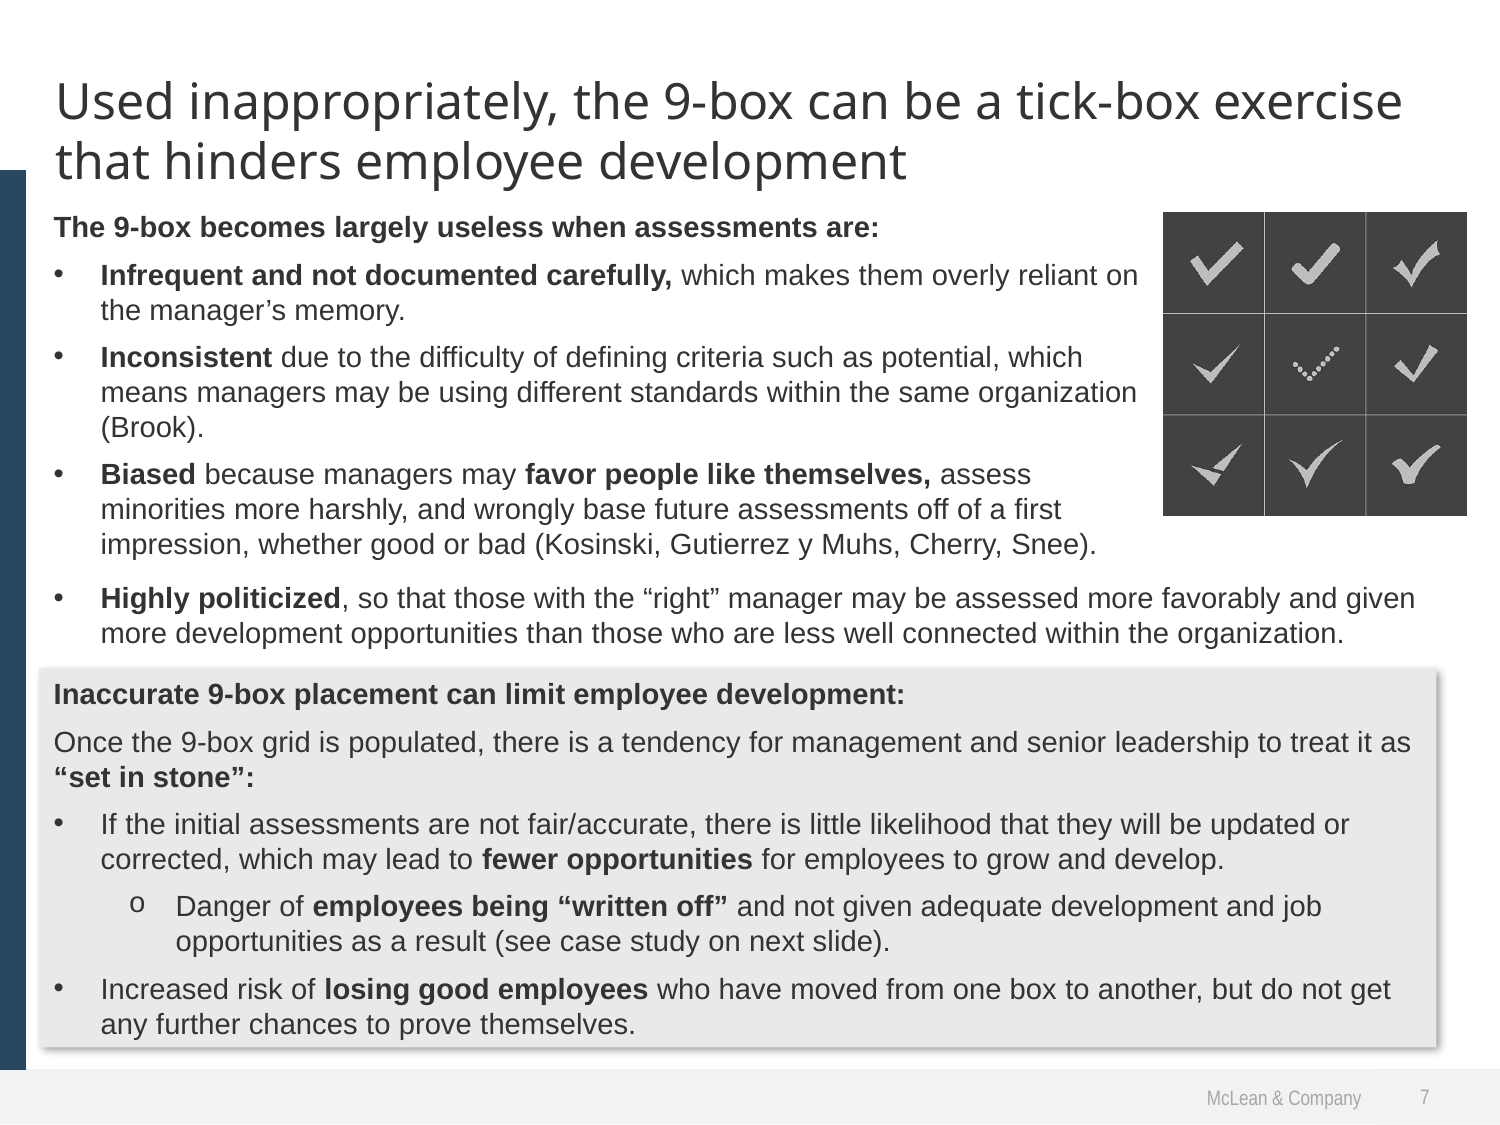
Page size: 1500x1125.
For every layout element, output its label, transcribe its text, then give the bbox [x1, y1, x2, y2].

text_box Inaccurate 9-box placement can limit employee development: Once the 9-box grid is populated, there is a tendency for management and senior leadership to treat it as “set in stone”: If the initial assessments are not fair/accurate, there is little likelihood that they will be updated or corrected, which may lead to fewer opportunities for employees to grow and develop. Danger of employees being “written off” and not given adequate development and job opportunities as a result (see case study on next slide). Increased risk of losing good employees who have moved from one box to another, but do not get any further chances to prove themselves. [38, 692, 1437, 1048]
text_box [0, 168, 28, 1072]
picture [1163, 212, 1467, 516]
text_box Highly politicized, so that those with the “right” manager may be assessed more favorably and given more development opportunities than those who are less well connected within the organization. [38, 572, 1450, 692]
list Used inappropriately, the 9-box can be a tick-box exercise that hinders employee development [41, 61, 1468, 204]
text_box The 9-box becomes largely useless when assessments are: Infrequent and not documented carefully, which makes them overly reliant on the manager’s memory. Inconsistent due to the difficulty of defining criteria such as potential, which means managers may be using different standards within the same organization (Brook). Biased because managers may favor people like themselves, assess minorities more harshly, and wrongly base future assessments off of a first impression, whether good or bad (Kosinski, Gutierrez y Muhs, Cherry, Snee). [38, 200, 1164, 568]
